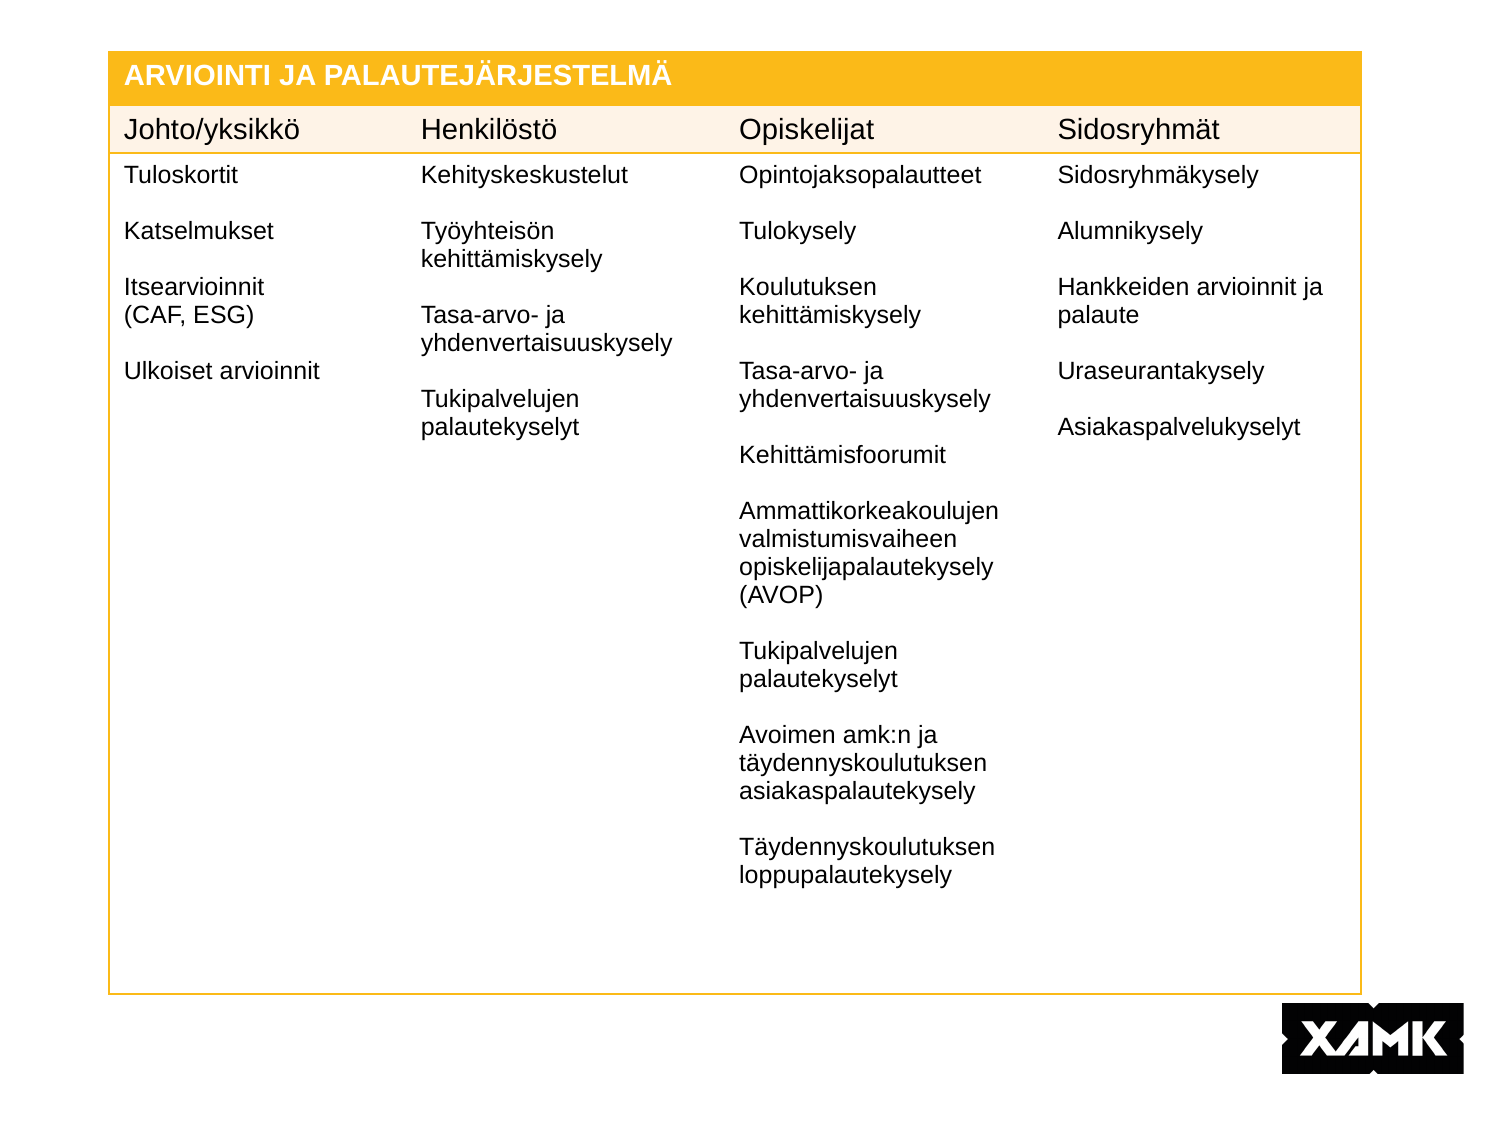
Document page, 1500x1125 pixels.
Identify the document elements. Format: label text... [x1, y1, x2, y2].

table_cell Henkilöstö [406, 106, 724, 152]
table_cell Kehityskeskustelut Työyhteisön kehittämiskysely Tasa-arvo- ja yhdenvertaisuuskysely Tukipalvelujen palautekyselyt [406, 154, 724, 993]
table_header ARVIOINTI JA PALAUTEJÄRJESTELMÄ [110, 53, 1360, 104]
table_cell Sidosryhmät [1043, 106, 1360, 152]
table_cell Opintojaksopalautteet Tulokysely Koulutuksen kehittämiskysely Tasa-arvo- ja yhdenvertaisuuskysely Kehittämisfoorumit Ammattikorkeakoulujen valmistumisvaiheen opiskelijapalautekysely (AVOP) Tukipalvelujen palautekyselyt Avoimen amk:n ja täydennyskoulutuksen asiakaspalautekysely Täydennyskoulutuksen loppupalautekysely [724, 154, 1043, 993]
table_cell Sidosryhmäkysely Alumnikysely Hankkeiden arvioinnit ja palaute Uraseurantakysely Asiakaspalvelukyselyt [1043, 154, 1360, 993]
table_cell Opiskelijat [724, 106, 1043, 152]
table_cell Tuloskortit Katselmukset Itsearvioinnit (CAF, ESG) Ulkoiset arvioinnit [110, 154, 406, 993]
table_cell Johto/yksikkö [110, 106, 406, 152]
